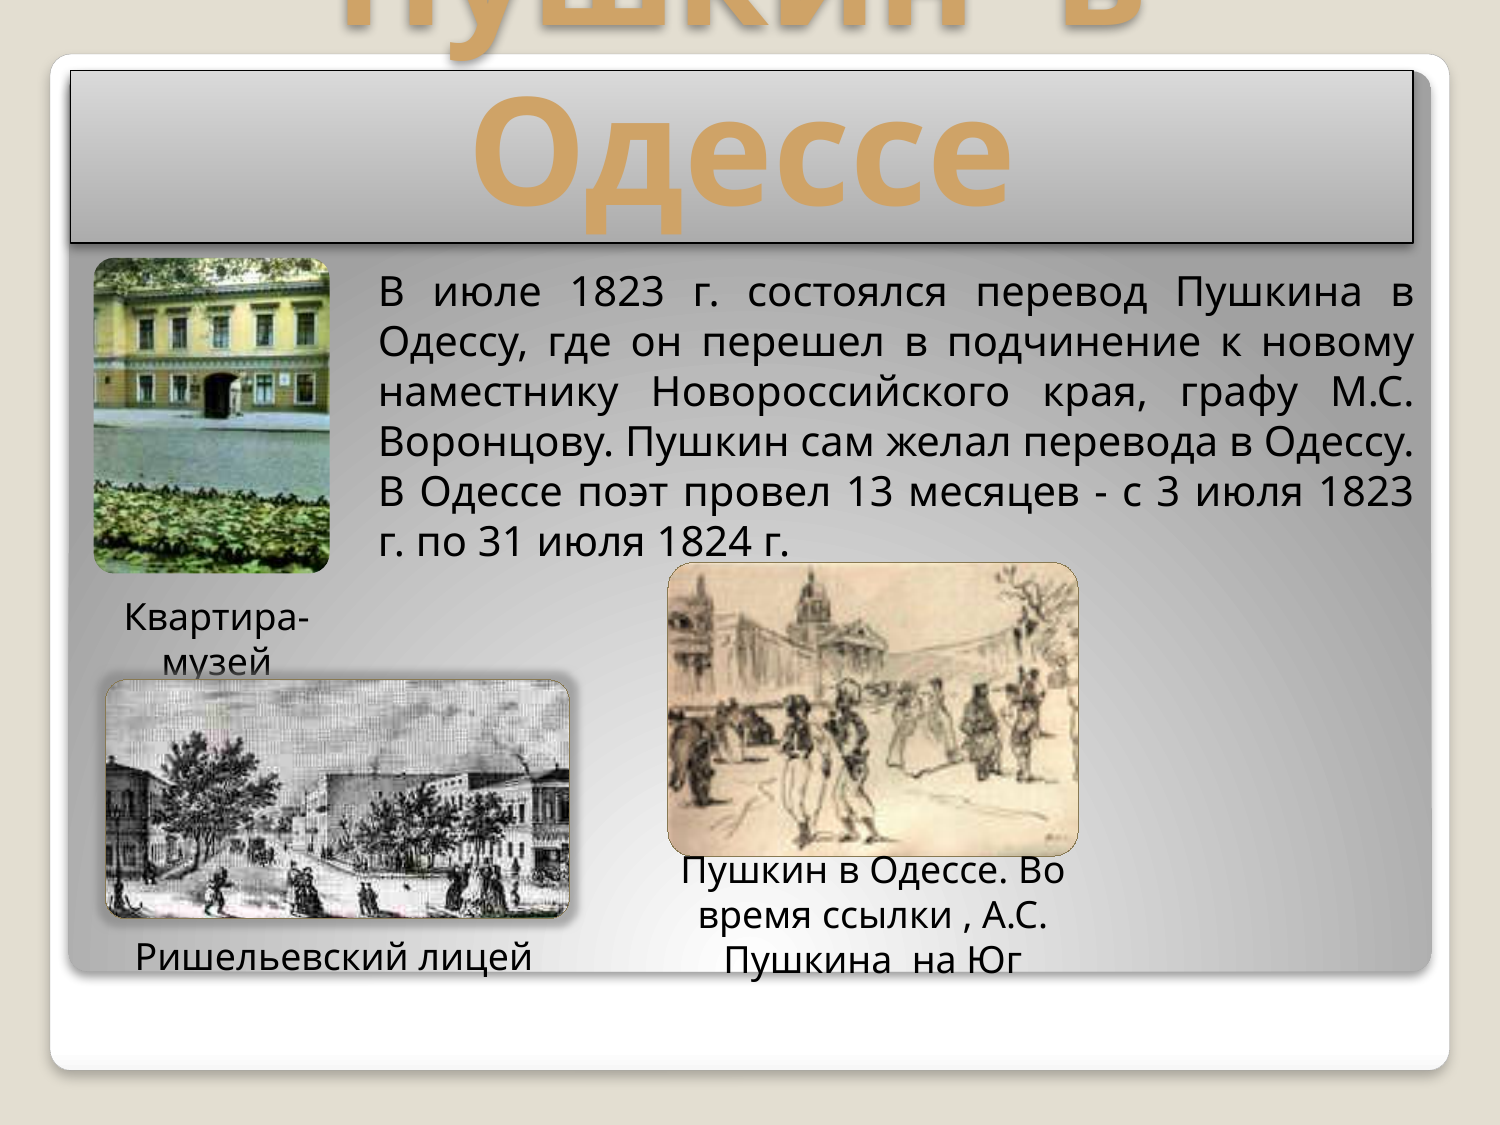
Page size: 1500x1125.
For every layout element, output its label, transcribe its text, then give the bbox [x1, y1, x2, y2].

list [93, 257, 330, 574]
text_box Пушкин в Одессе. Во время ссылки , А.С. Пушкина на Юг [644, 856, 1102, 987]
text_box Ришельевский лицей [93, 925, 575, 986]
picture [105, 679, 570, 919]
title Пушкин в Одессе [70, 70, 1414, 244]
text_box Квартира-музей Пушкина [81, 585, 352, 736]
picture [667, 562, 1079, 857]
text_box В июле 1823 г. состоялся перевод Пушкина в Одессу, где он перешел в подчинение к новому наместнику Новороссийского края, графу М.С. Воронцову. Пушкин сам желал перевода в Одессу. В Одессе поэт провел 13 месяцев - с 3 июля 1823 г. по 31 июля 1824 г. [363, 257, 1430, 573]
